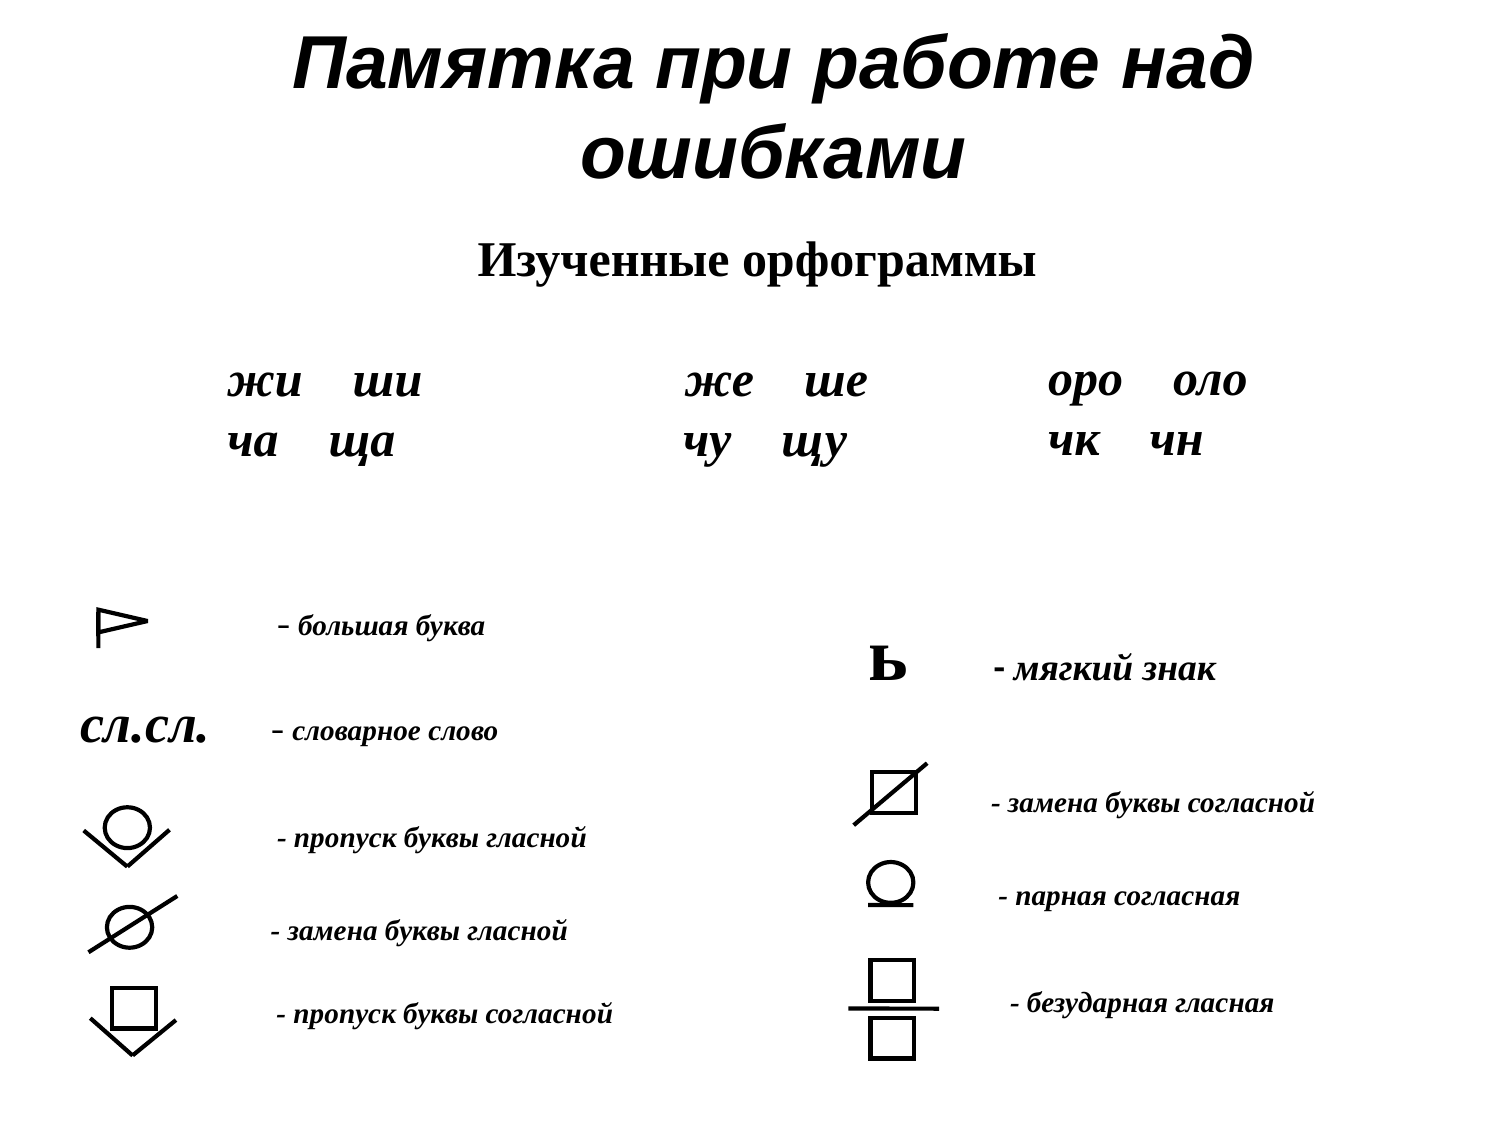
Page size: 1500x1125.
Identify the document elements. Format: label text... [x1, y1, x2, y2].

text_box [848, 959, 940, 1059]
text_box - пропуск буквы согласной [188, 951, 916, 1082]
text_box сл.сл. [64, 681, 538, 761]
text_box - парная согласная [903, 833, 1359, 958]
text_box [100, 987, 167, 1048]
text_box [98, 609, 148, 649]
title Памятка при работе над ошибками [147, 23, 1400, 185]
text_box Изученные орфограммы жи ши же ше ча ща чу щу [212, 179, 1500, 520]
text_box – словарное слово [182, 703, 697, 799]
text_box - безударная гласная [915, 940, 1394, 1026]
text_box - замена буквы согласной [903, 740, 1418, 871]
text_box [88, 895, 178, 953]
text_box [93, 802, 160, 859]
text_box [867, 861, 914, 906]
text_box ь - мягкий знак [853, 598, 1232, 703]
text_box – большая буква [188, 598, 703, 694]
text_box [853, 762, 928, 826]
text_box - замена буквы гласной [183, 904, 715, 999]
text_box - пропуск буквы гласной [255, 810, 603, 861]
text_box оро оло чк чн [1033, 338, 1409, 473]
